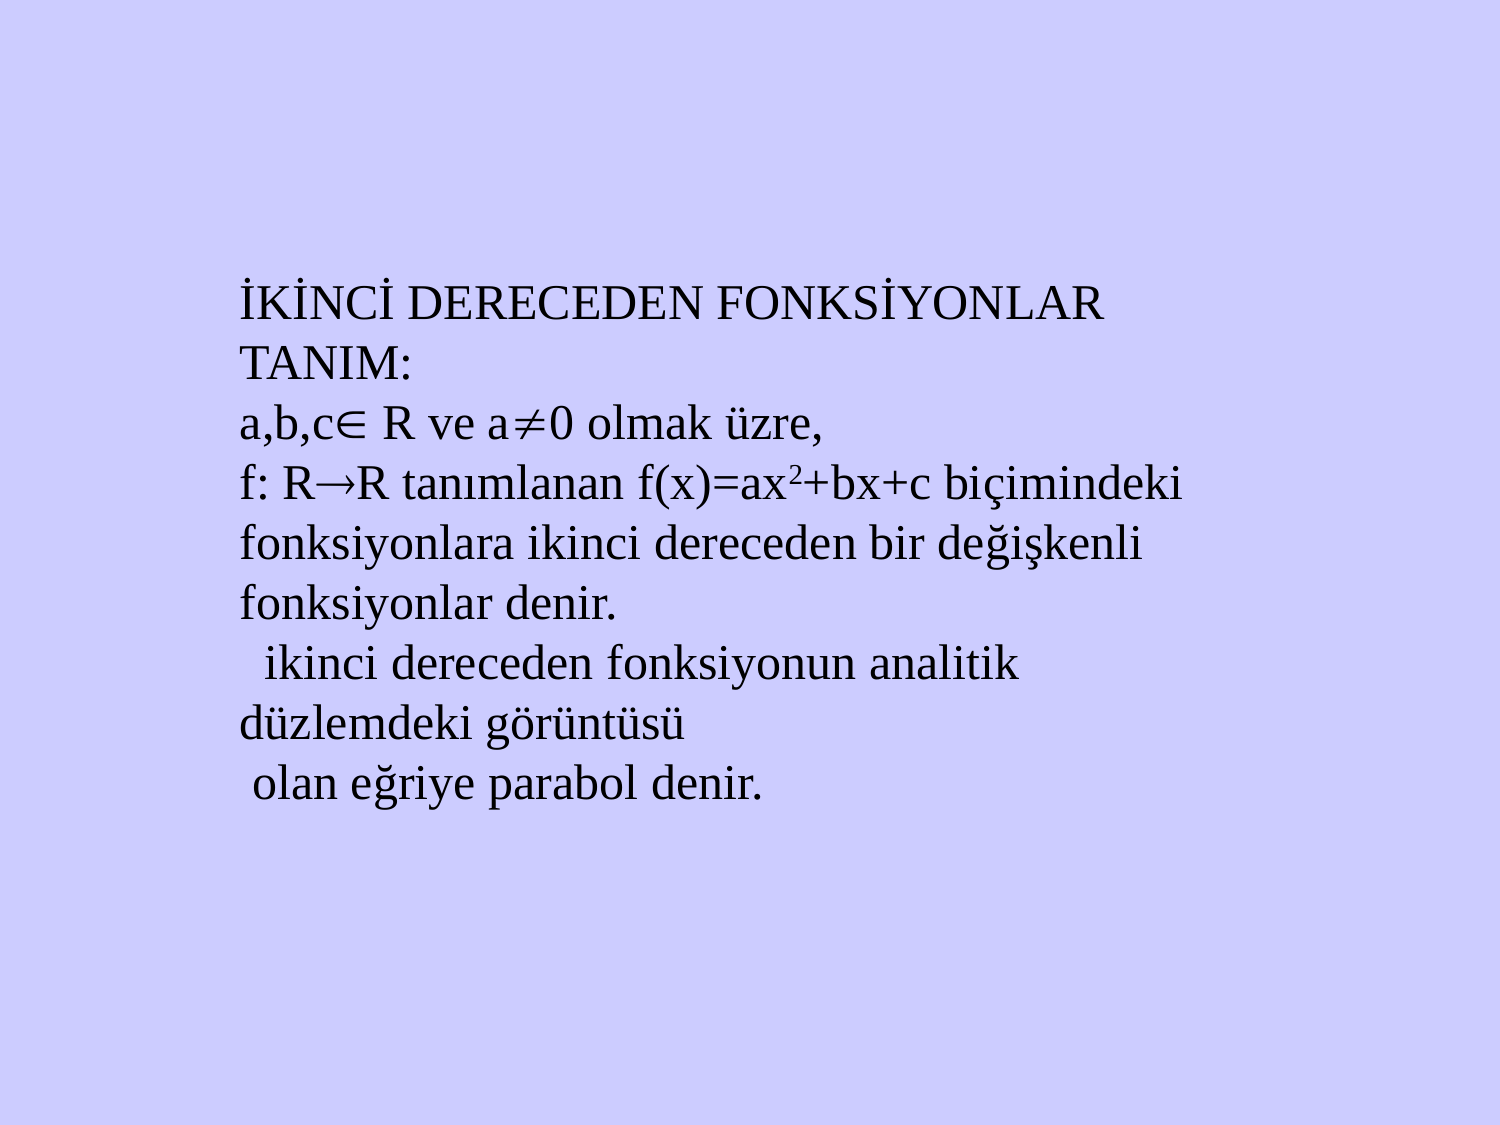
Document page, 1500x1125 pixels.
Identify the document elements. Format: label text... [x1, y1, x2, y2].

text_box İKİNCİ DERECEDEN FONKSİYONLAR TANIM: a,b,c R ve a0 olmak üzre, f: RR tanımlanan f(x)=ax2+bx+c biçimindeki fonksiyonlara ikinci dereceden bir değişkenli fonksiyonlar denir. ikinci dereceden fonksiyonun analitik düzlemdeki görüntüsü olan eğriye parabol denir. [224, 262, 1275, 818]
